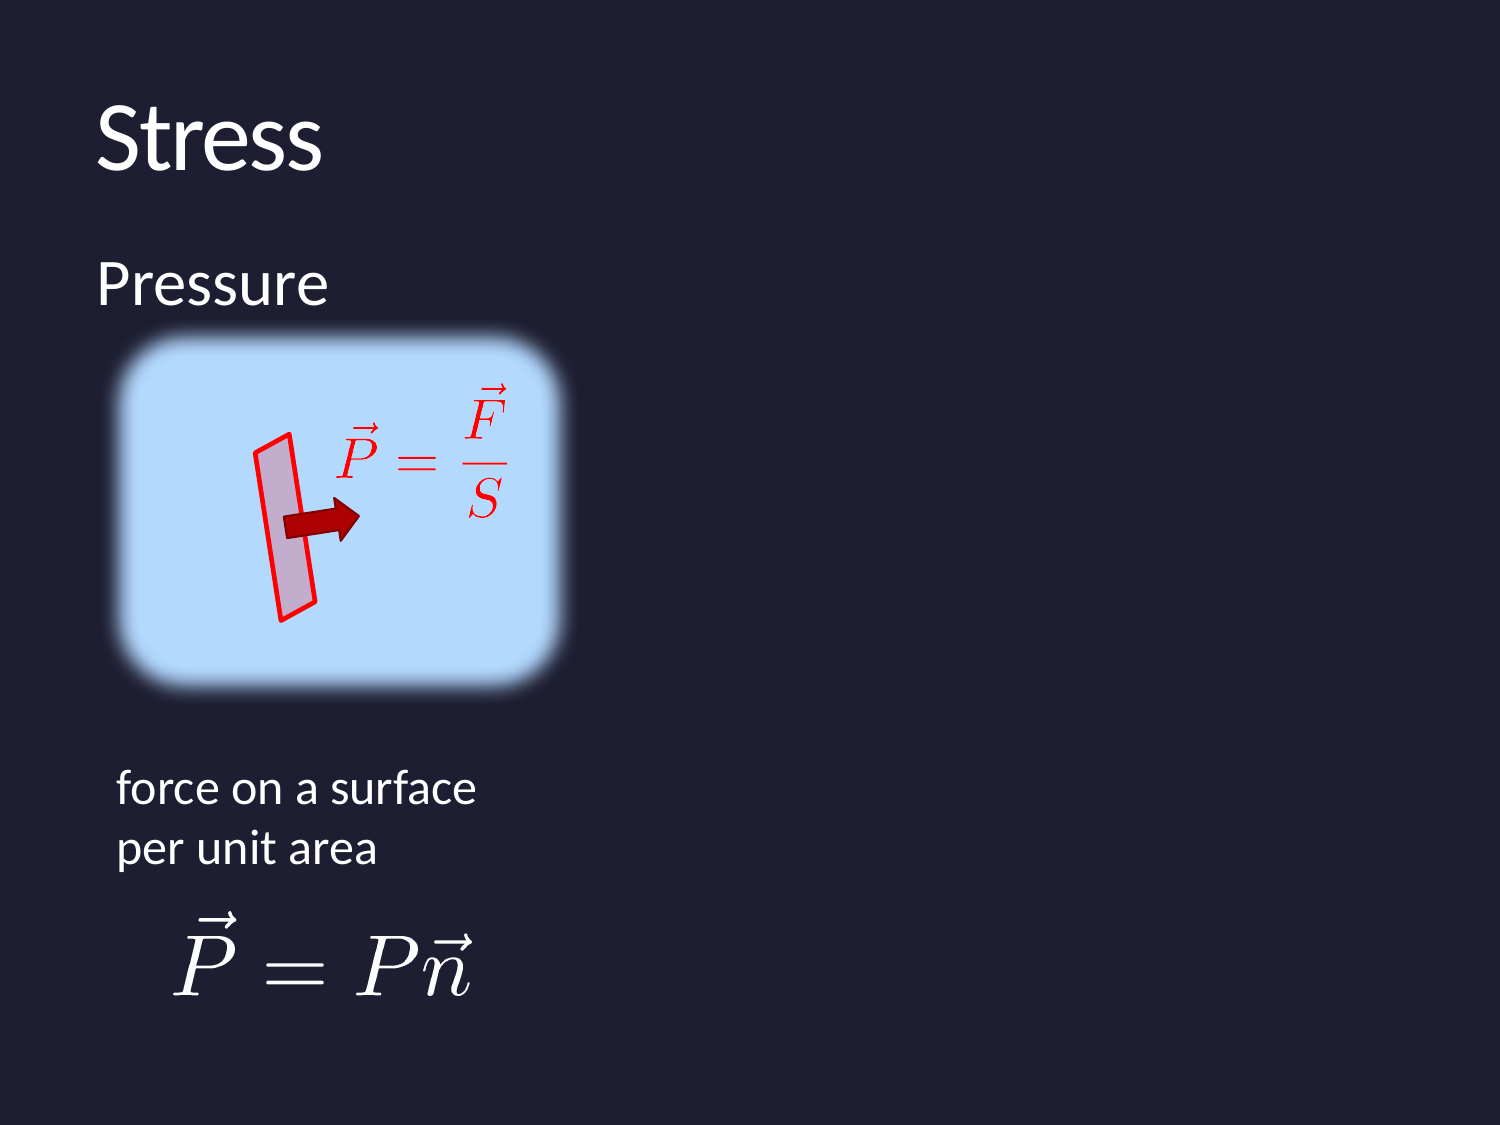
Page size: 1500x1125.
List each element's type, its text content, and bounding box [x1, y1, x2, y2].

picture [336, 383, 507, 518]
text_box Pressure [81, 231, 345, 327]
text_box [258, 451, 266, 501]
picture [173, 911, 472, 996]
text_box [266, 431, 360, 615]
title Stress [80, 2, 1407, 275]
text_box force on a surface per unit area [101, 747, 494, 882]
text_box [136, 354, 544, 670]
